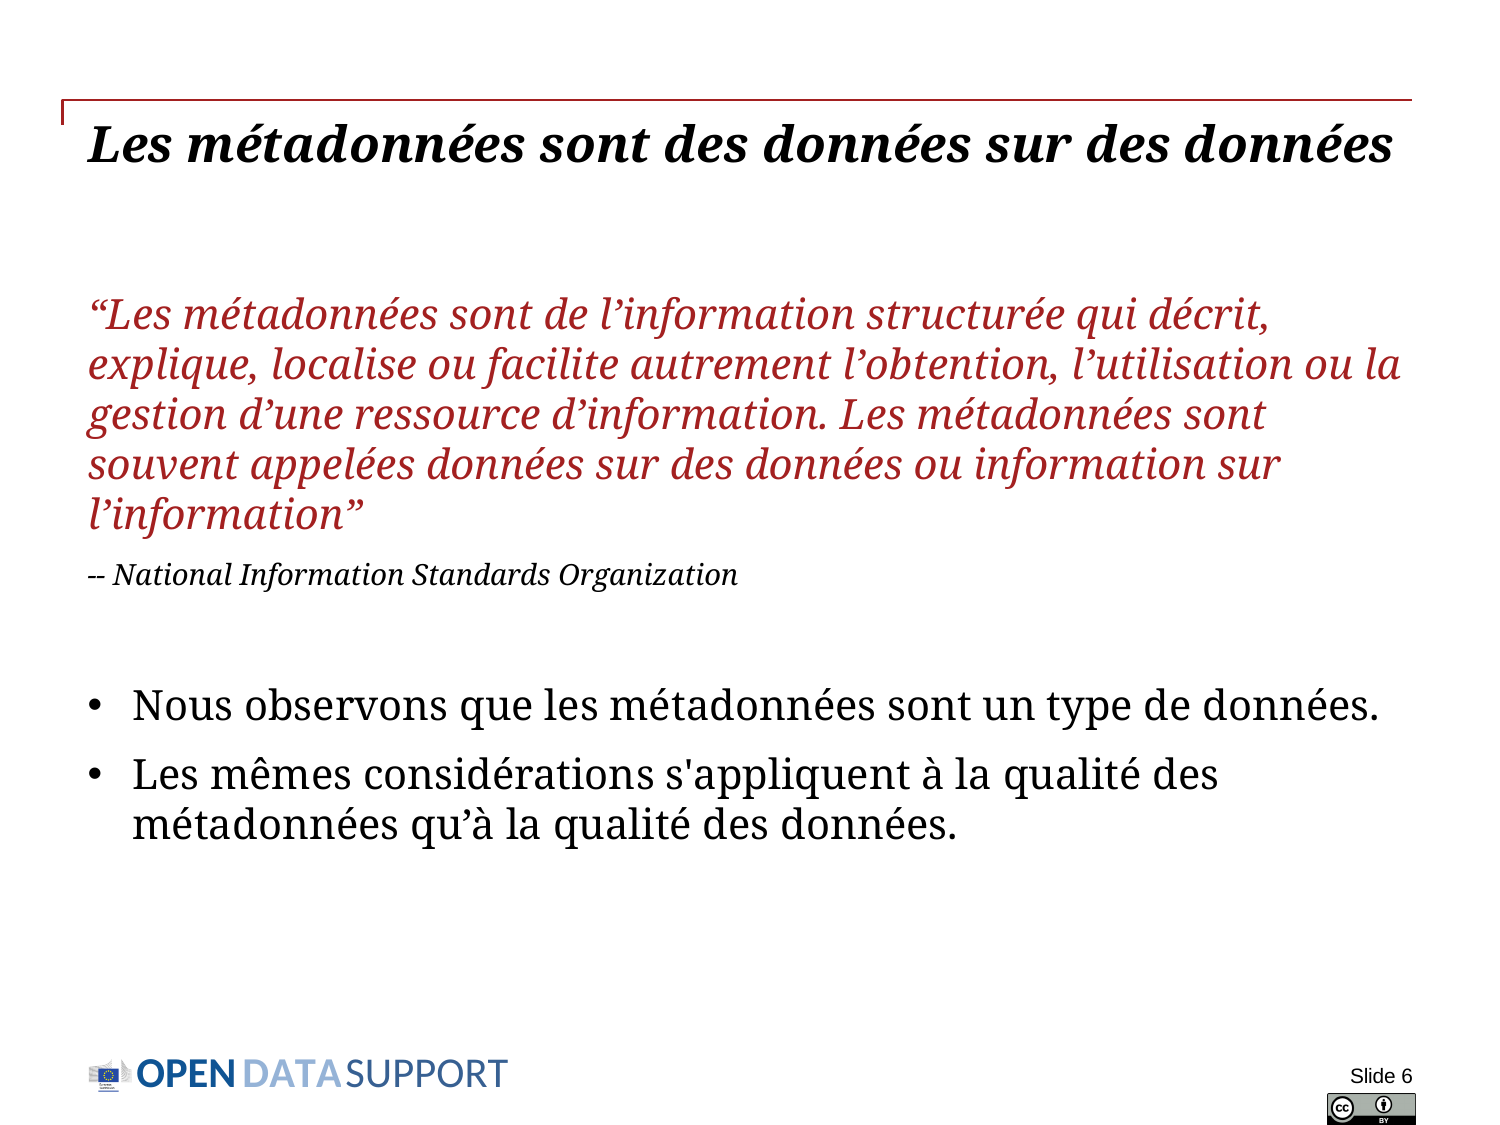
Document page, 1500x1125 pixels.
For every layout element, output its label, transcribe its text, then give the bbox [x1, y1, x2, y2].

picture [1327, 1093, 1416, 1125]
slide_number Slide 6 [1162, 1062, 1413, 1088]
title Les métadonnées sont des données sur des données [88, 112, 1413, 263]
list “Les métadonnées sont de l’information structurée qui décrit, explique, localise ou facilite autrement l’obtention, l’utilisation ou la gestion d’une ressource d’information. Les métadonnées sont souvent appelées données sur des données ou information sur l’information” -- National Information Standards Organization Nous observons que les métadonnées sont un type de données. Les mêmes considérations s'appliquent à la qualité des métadonnées qu’à la qualité des données. [87, 287, 1413, 1013]
